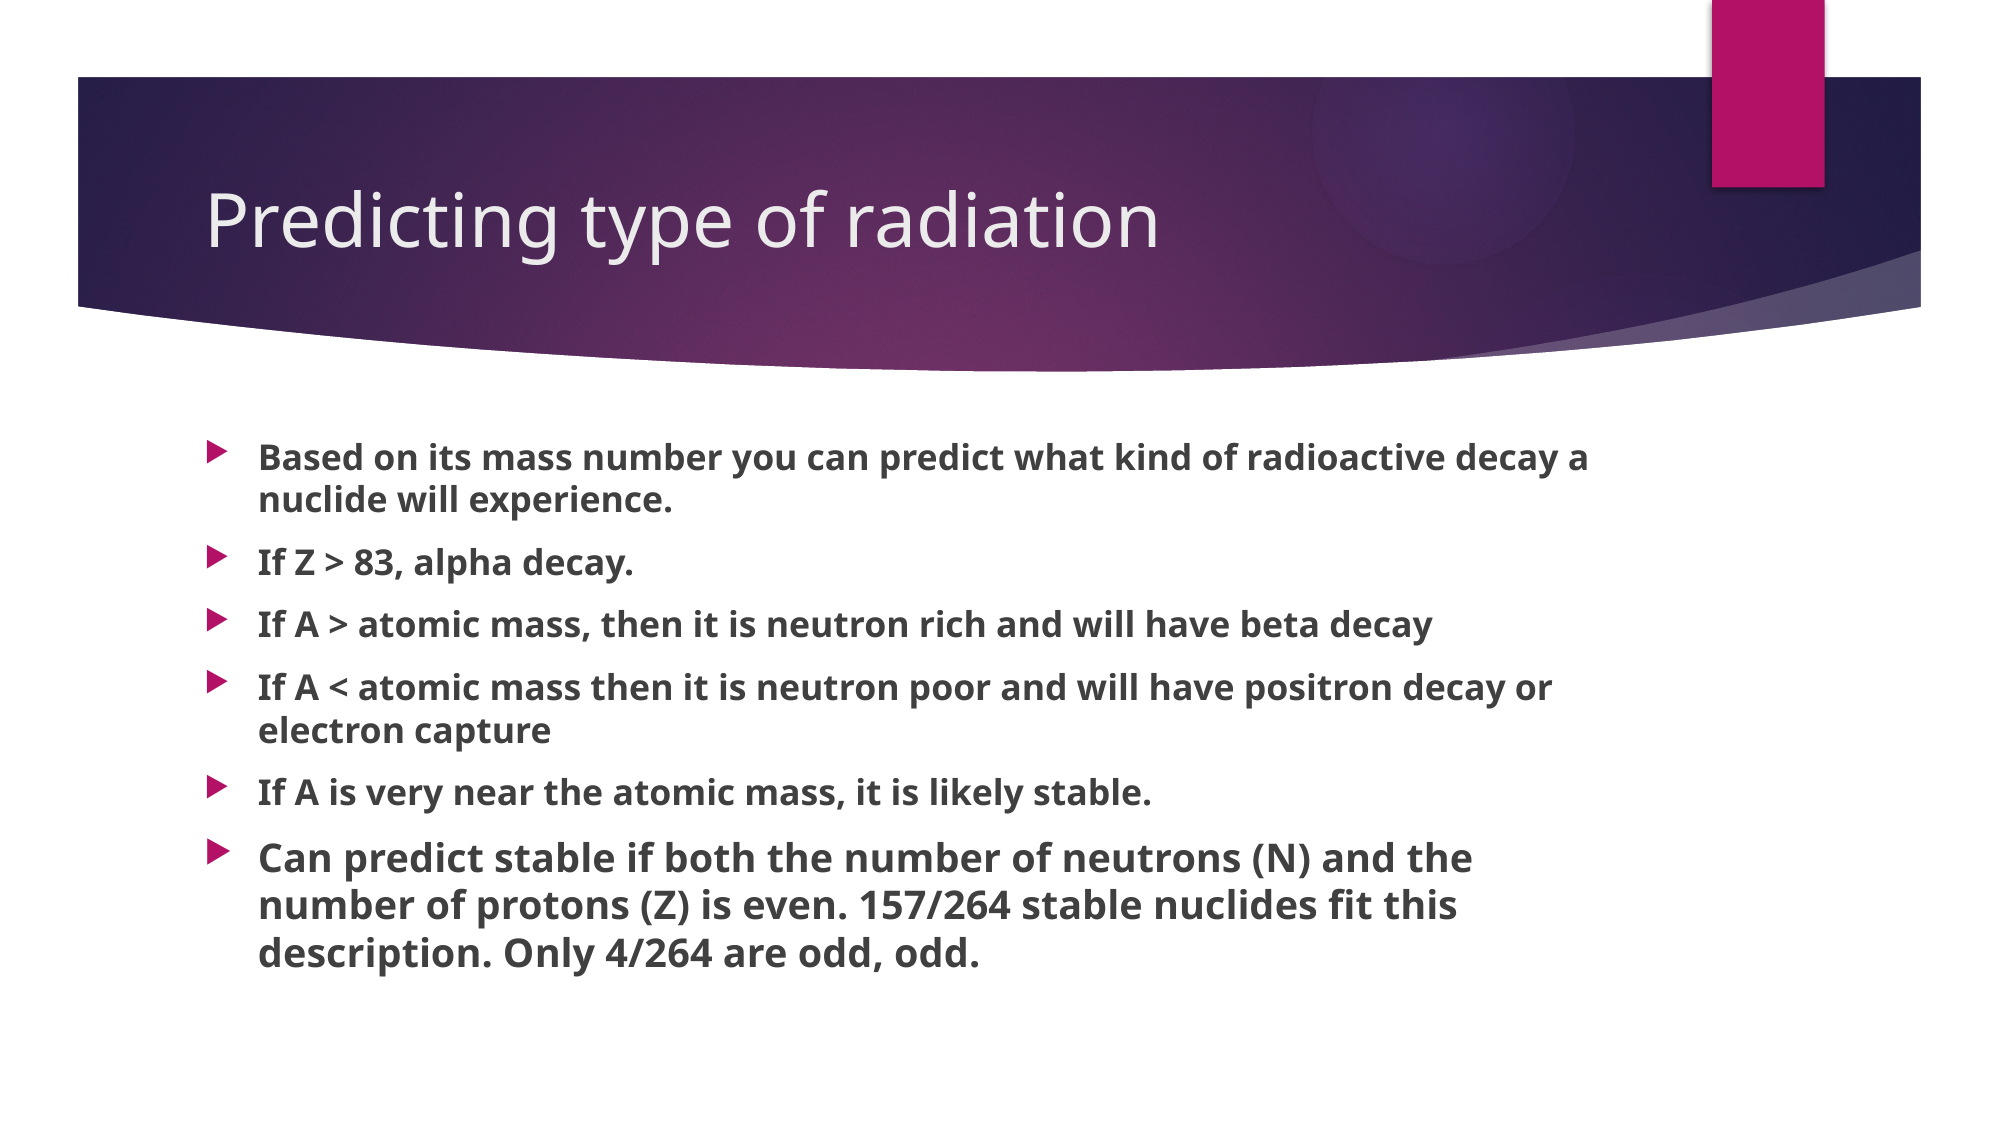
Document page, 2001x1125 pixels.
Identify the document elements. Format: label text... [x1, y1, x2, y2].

title Predicting type of radiation [189, 159, 1627, 276]
list Based on its mass number you can predict what kind of radioactive decay a nuclide will experience. If Z > 83, alpha decay. If A > atomic mass, then it is neutron rich and will have beta decay If A < atomic mass then it is neutron poor and will have positron decay or electron capture If A is very near the atomic mass, it is likely stable. Can predict stable if both the number of neutrons (N) and the number of protons (Z) is even. 157/264 stable nuclides fit this description. Only 4/264 are odd, odd. [189, 427, 1638, 988]
